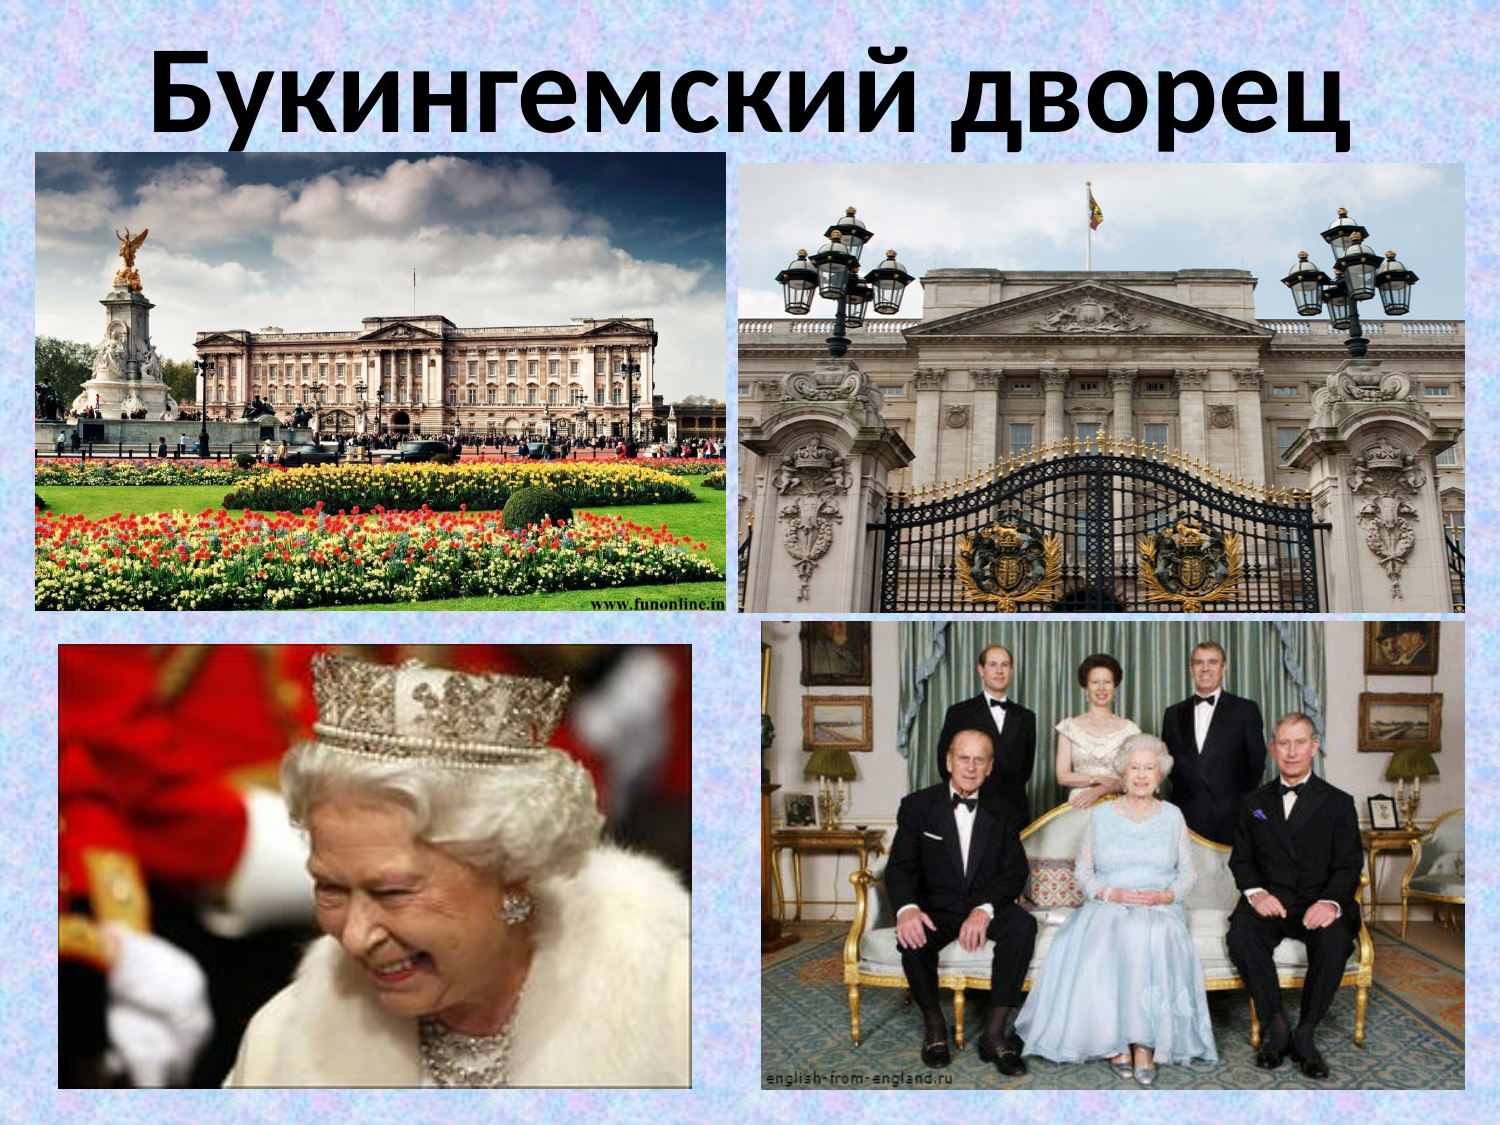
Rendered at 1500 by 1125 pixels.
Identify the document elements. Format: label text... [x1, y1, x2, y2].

picture [0, 152, 1500, 1125]
title Букингемский дворец [0, 0, 1500, 164]
